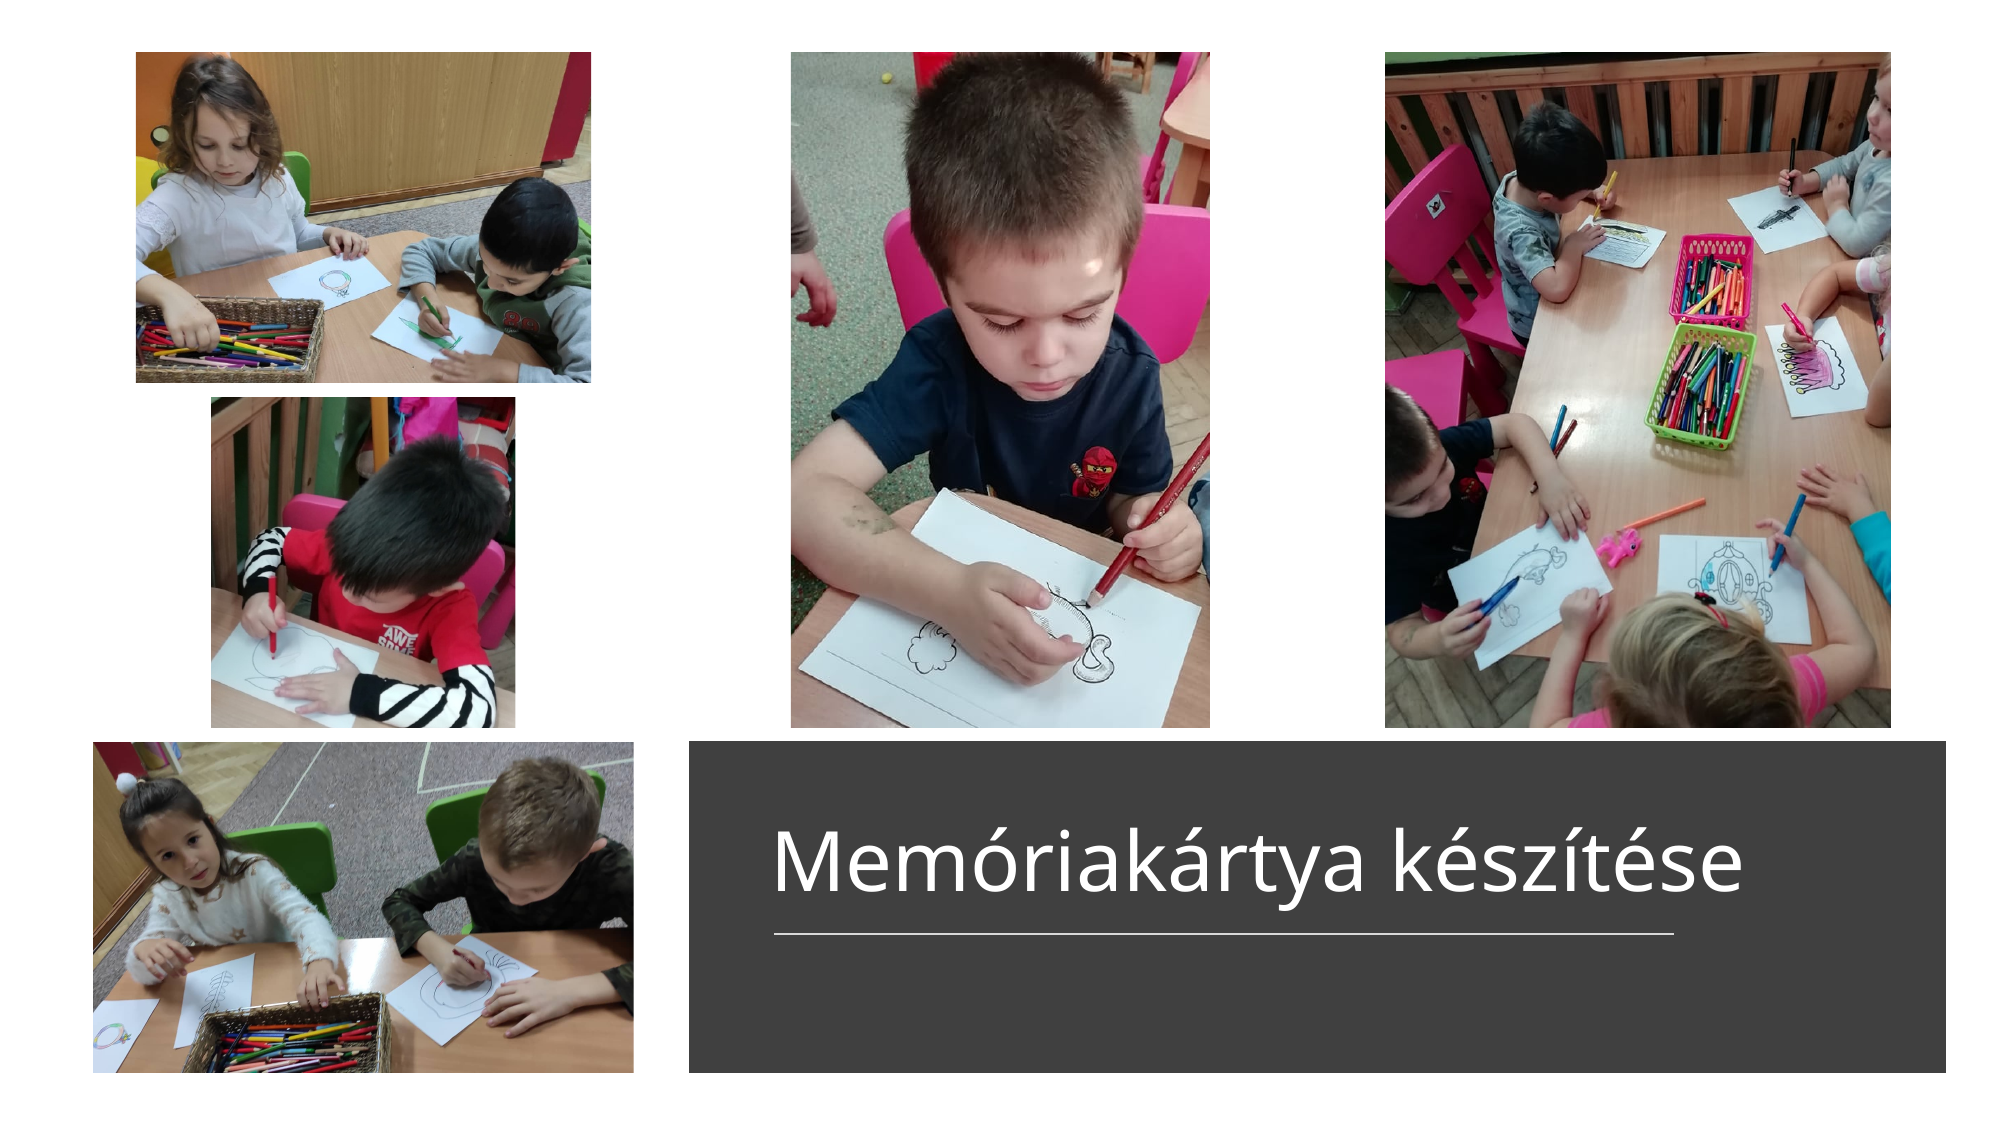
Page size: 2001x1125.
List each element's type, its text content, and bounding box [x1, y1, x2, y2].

picture [790, 52, 1210, 728]
picture [93, 742, 634, 1073]
picture [1385, 52, 1891, 728]
picture [135, 52, 592, 383]
title Memóriakártya készítése [755, 777, 1876, 920]
picture [211, 397, 516, 728]
text_box [698, 750, 1937, 1064]
